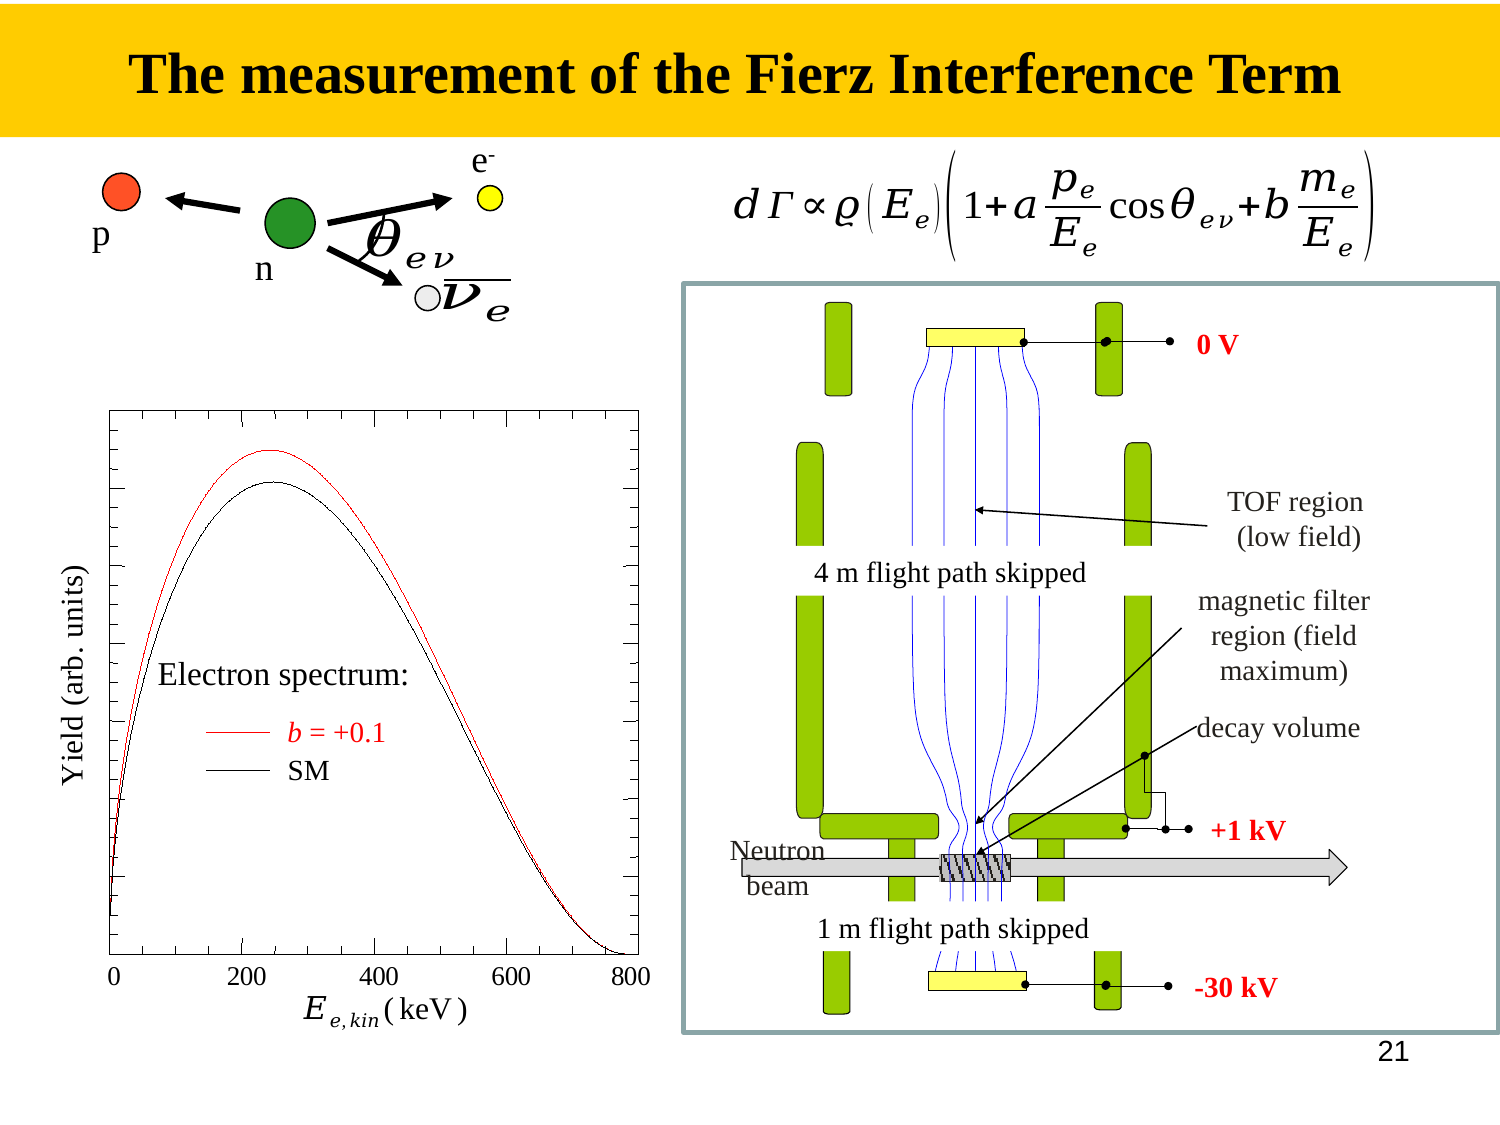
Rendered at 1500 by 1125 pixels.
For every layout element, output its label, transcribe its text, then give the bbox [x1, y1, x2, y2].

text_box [76, 127, 514, 329]
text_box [716, 304, 1500, 1048]
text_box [704, 302, 1424, 1015]
slide_number 21 [1074, 1056, 1426, 1103]
text_box [681, 281, 1500, 1035]
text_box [50, 409, 657, 1056]
